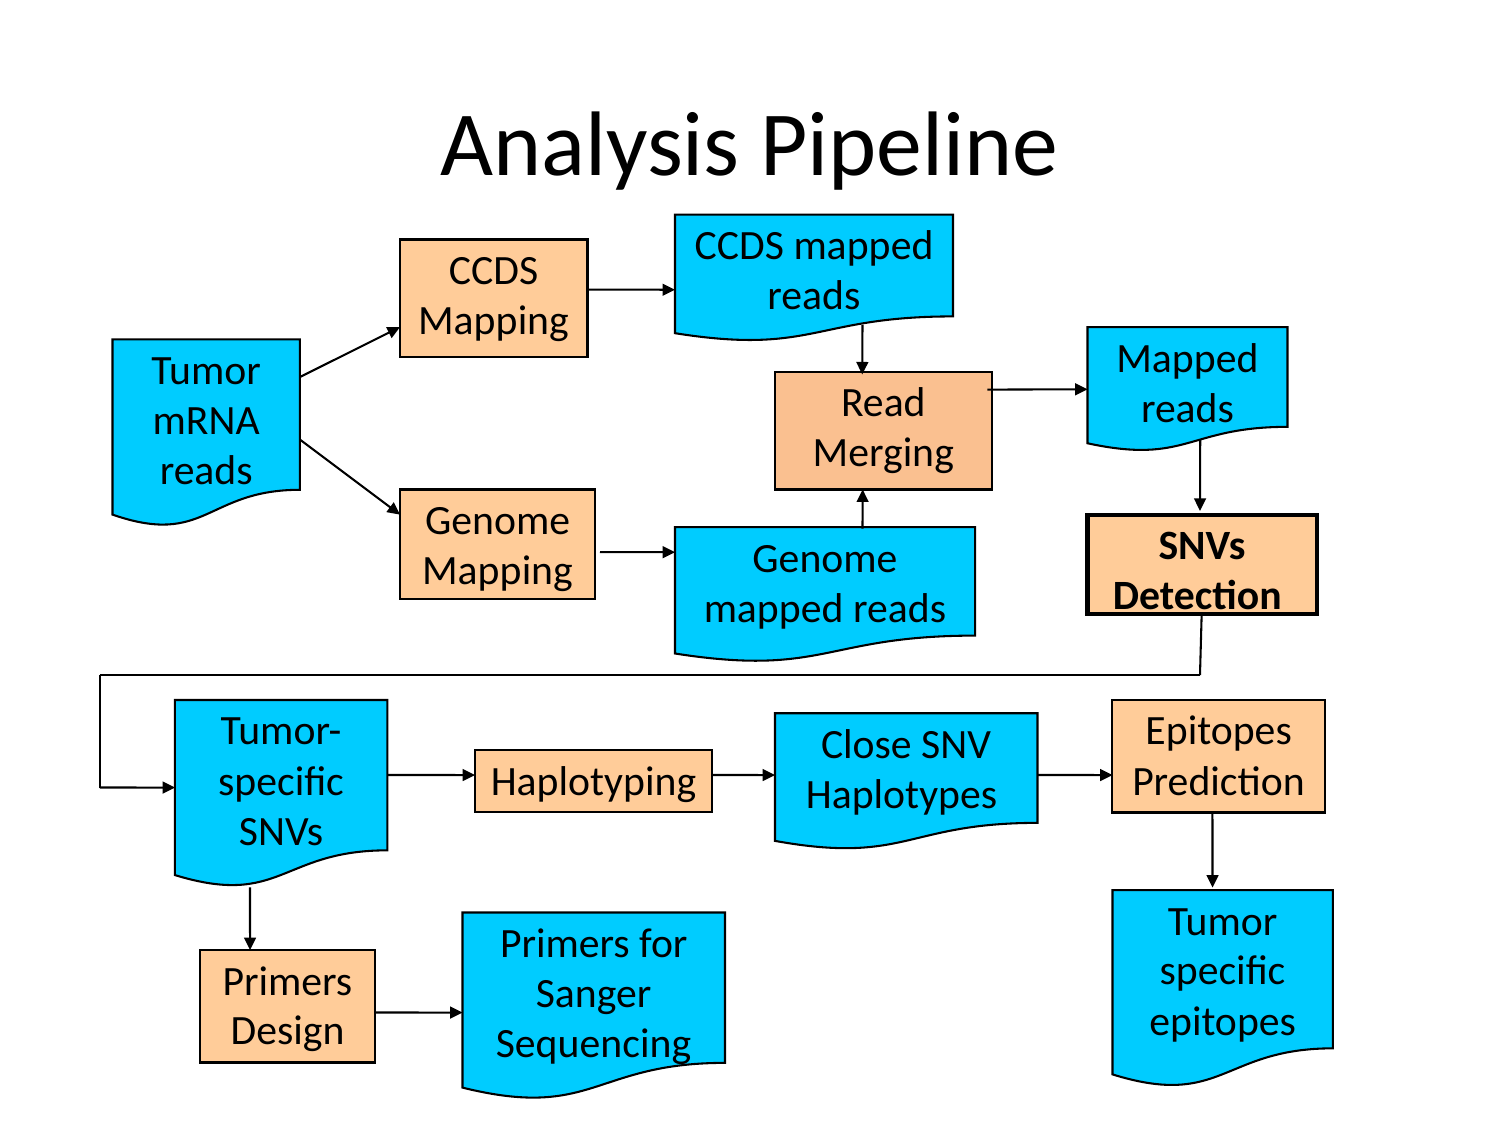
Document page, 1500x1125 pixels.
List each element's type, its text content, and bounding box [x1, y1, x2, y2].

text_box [112, 214, 1317, 663]
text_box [99, 674, 1333, 1101]
title Analysis Pipeline [74, 44, 1426, 233]
